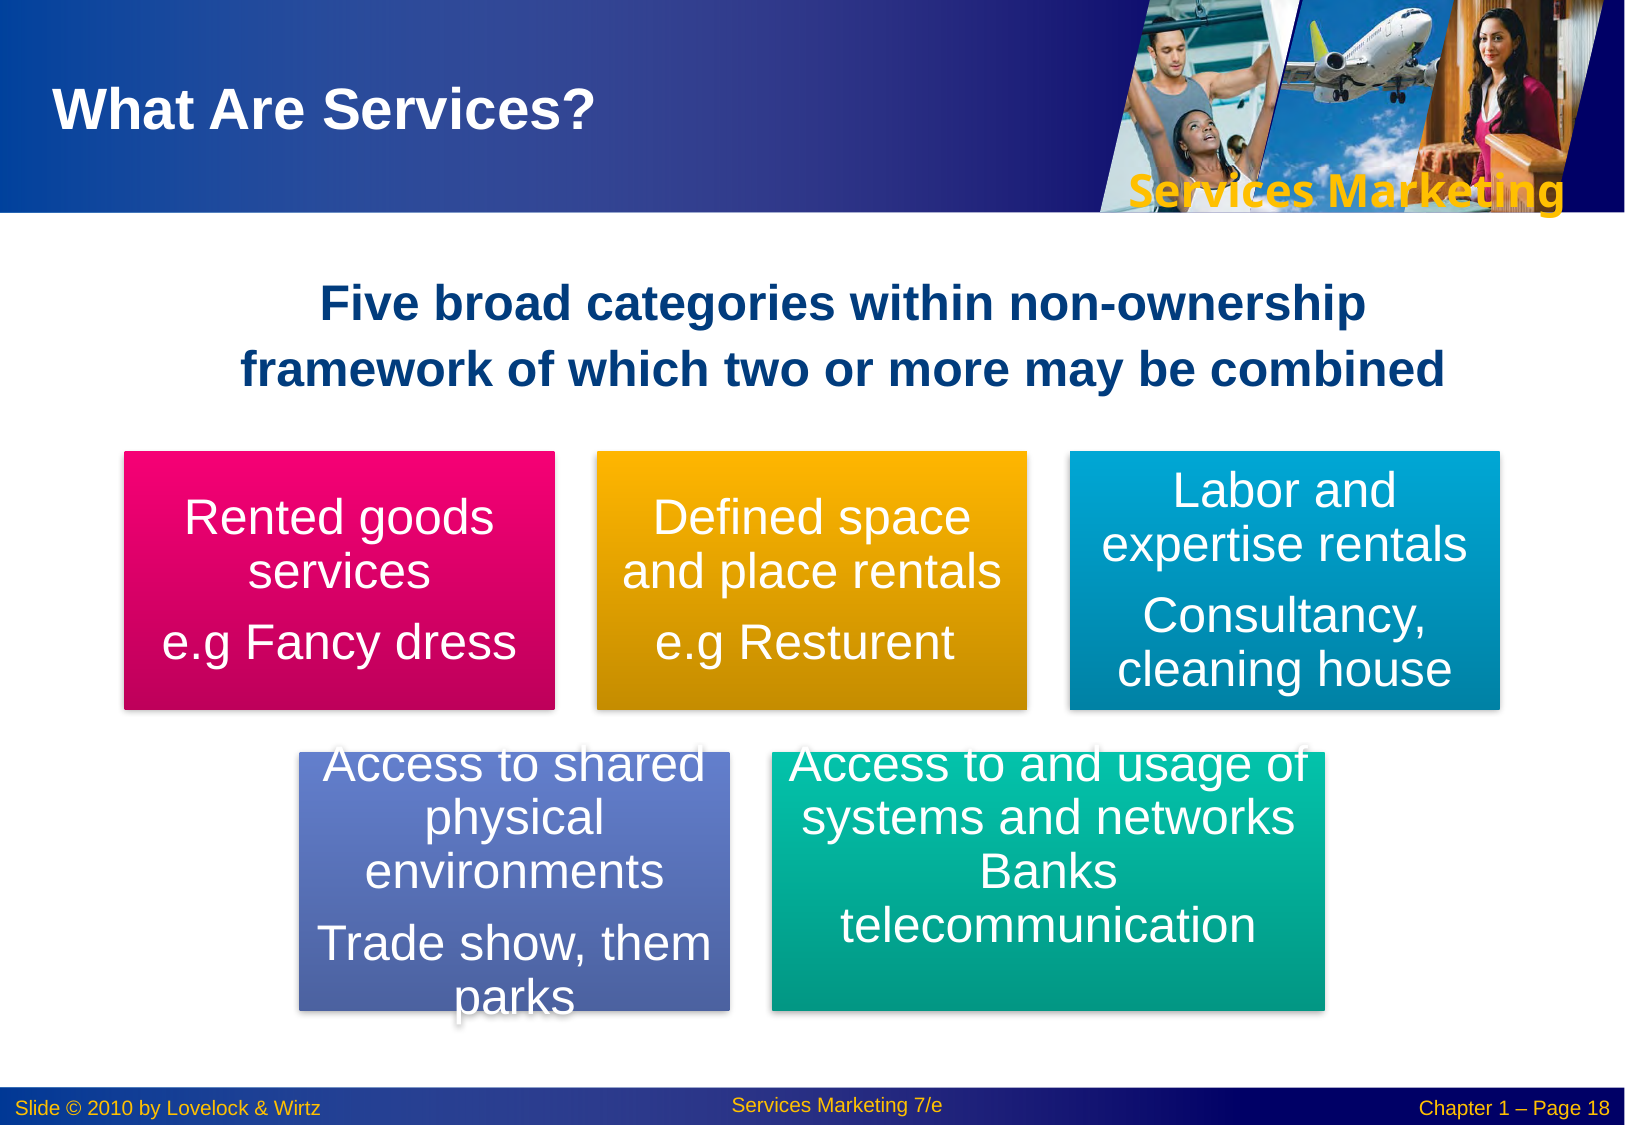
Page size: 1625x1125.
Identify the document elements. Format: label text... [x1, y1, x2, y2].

picture [1162, 186, 1172, 192]
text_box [124, 437, 1500, 1026]
text_box Five broad categories within non-ownership framework of which two or more may be combined [124, 256, 1500, 404]
title What Are Services? [36, 37, 1088, 176]
picture [1546, 187, 1556, 202]
picture [1100, 0, 1604, 213]
